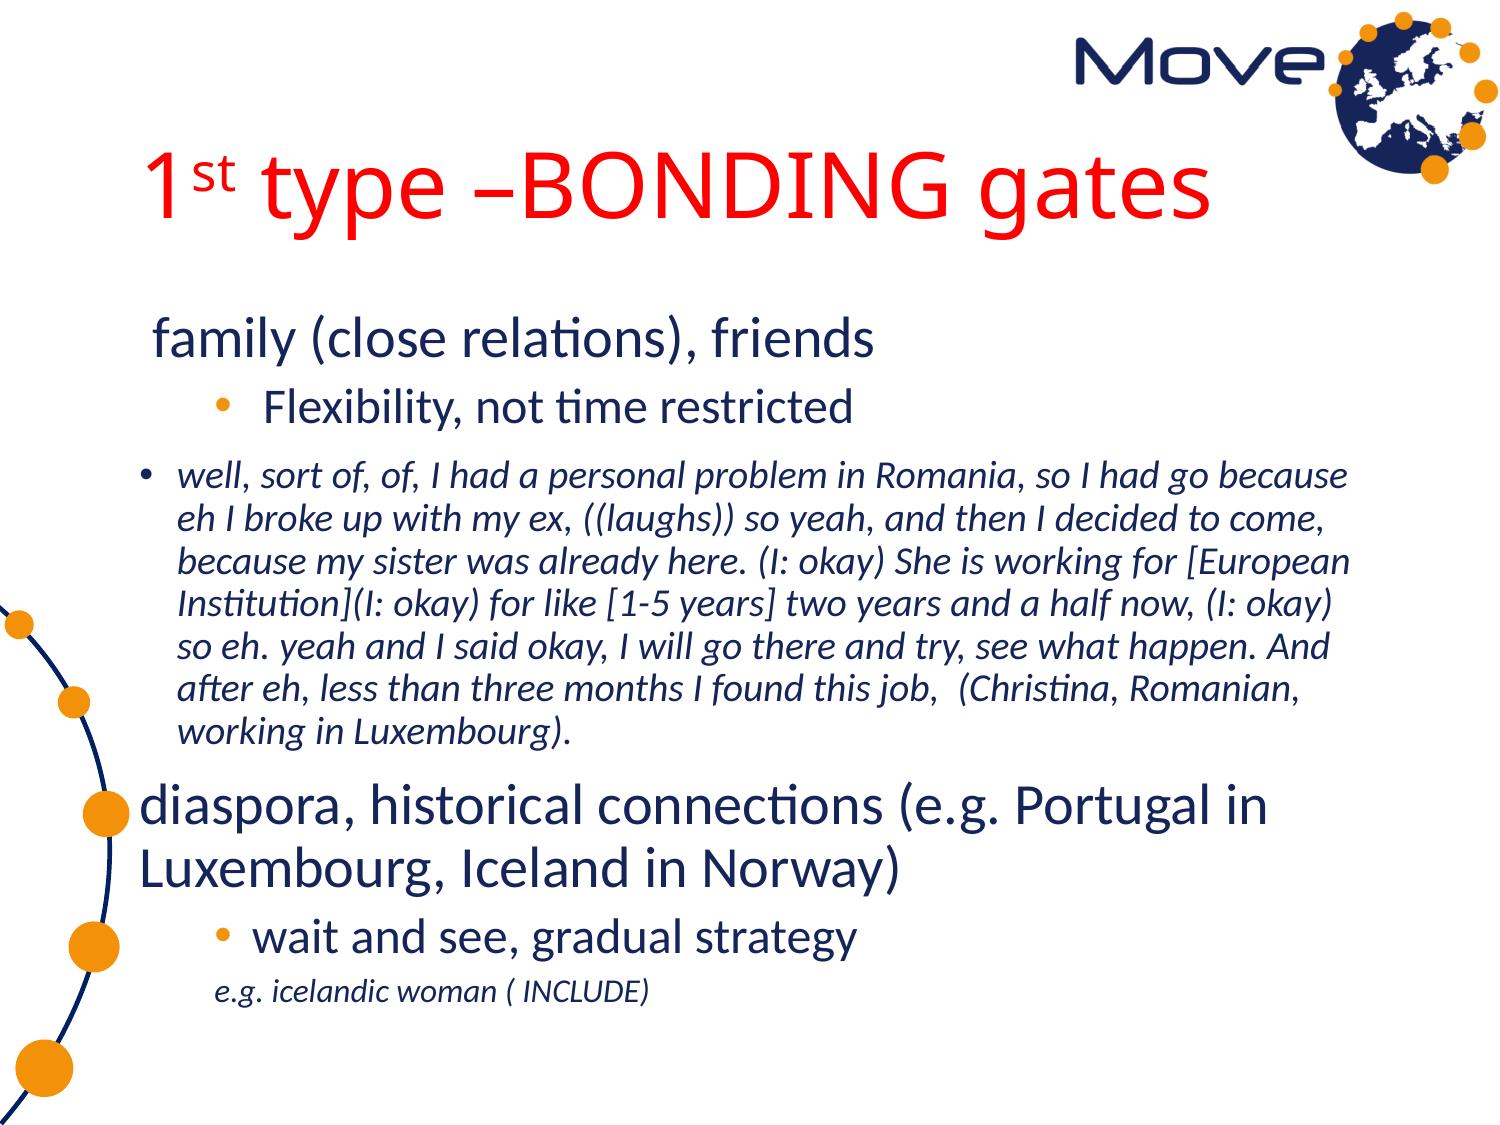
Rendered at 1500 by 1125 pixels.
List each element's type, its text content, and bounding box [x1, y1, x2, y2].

title 1st type –BONDING gates [124, 100, 1371, 278]
picture [1073, 8, 1500, 188]
list family (close relations), friends Flexibility, not time restricted well, sort of, of, I had a personal problem in Romania, so I had go because eh I broke up with my ex, ((laughs)) so yeah, and then I decided to come, because my sister was already here. (I: okay) She is working for [European Institution](I: okay) for like [1-5 years] two years and a half now, (I: okay) so eh. yeah and I said okay, I will go there and try, see what happen. And after eh, less than three months I found this job, (Christina, Romanian, working in Luxembourg). diaspora, historical connections (e.g. Portugal in Luxembourg, Iceland in Norway) wait and see, gradual strategy e.g. icelandic woman ( INCLUDE) [124, 299, 1389, 1049]
